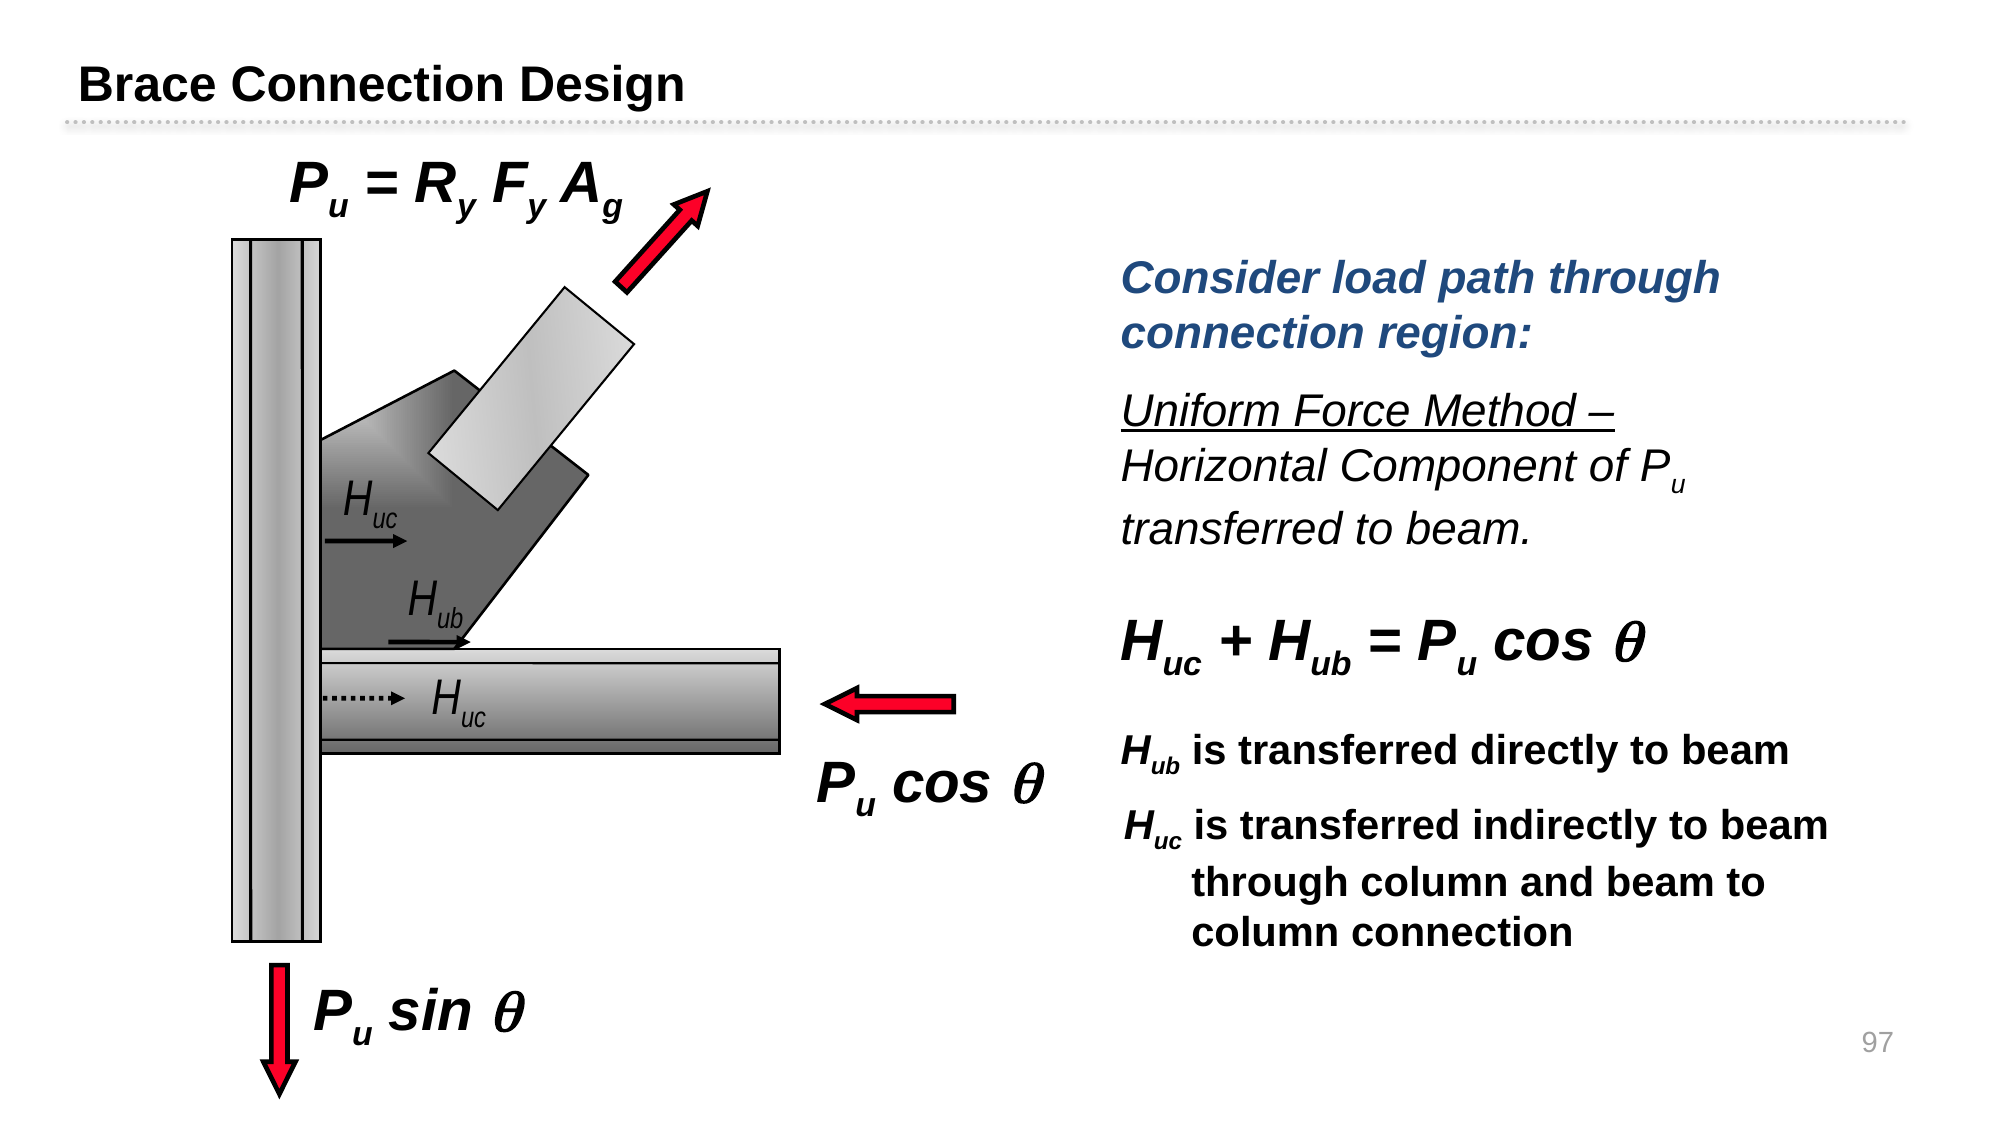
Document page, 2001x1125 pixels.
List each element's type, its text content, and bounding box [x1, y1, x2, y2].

text_box Pu cos  [796, 736, 1059, 831]
slide_number 97 [1442, 1010, 1910, 1071]
text_box Pu sin  [295, 965, 538, 1060]
text_box Pu = Ry Fy Ag [267, 137, 645, 232]
text_box Hub is transferred directly to beam [1105, 715, 1868, 788]
text_box Consider load path through connection region: Uniform Force Method – Horizontal Component of Pu transferred to beam. [1105, 240, 1910, 561]
list Brace Connection Design [62, 44, 1906, 111]
text_box [655, 191, 708, 237]
text_box [824, 688, 954, 721]
text_box Huc is transferred indirectly to beam ithrough column and beam to icolumn connection [1108, 790, 1906, 963]
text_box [231, 238, 780, 943]
text_box [263, 965, 296, 1095]
text_box Huc + Hub = Pu cos  [1105, 594, 1734, 690]
